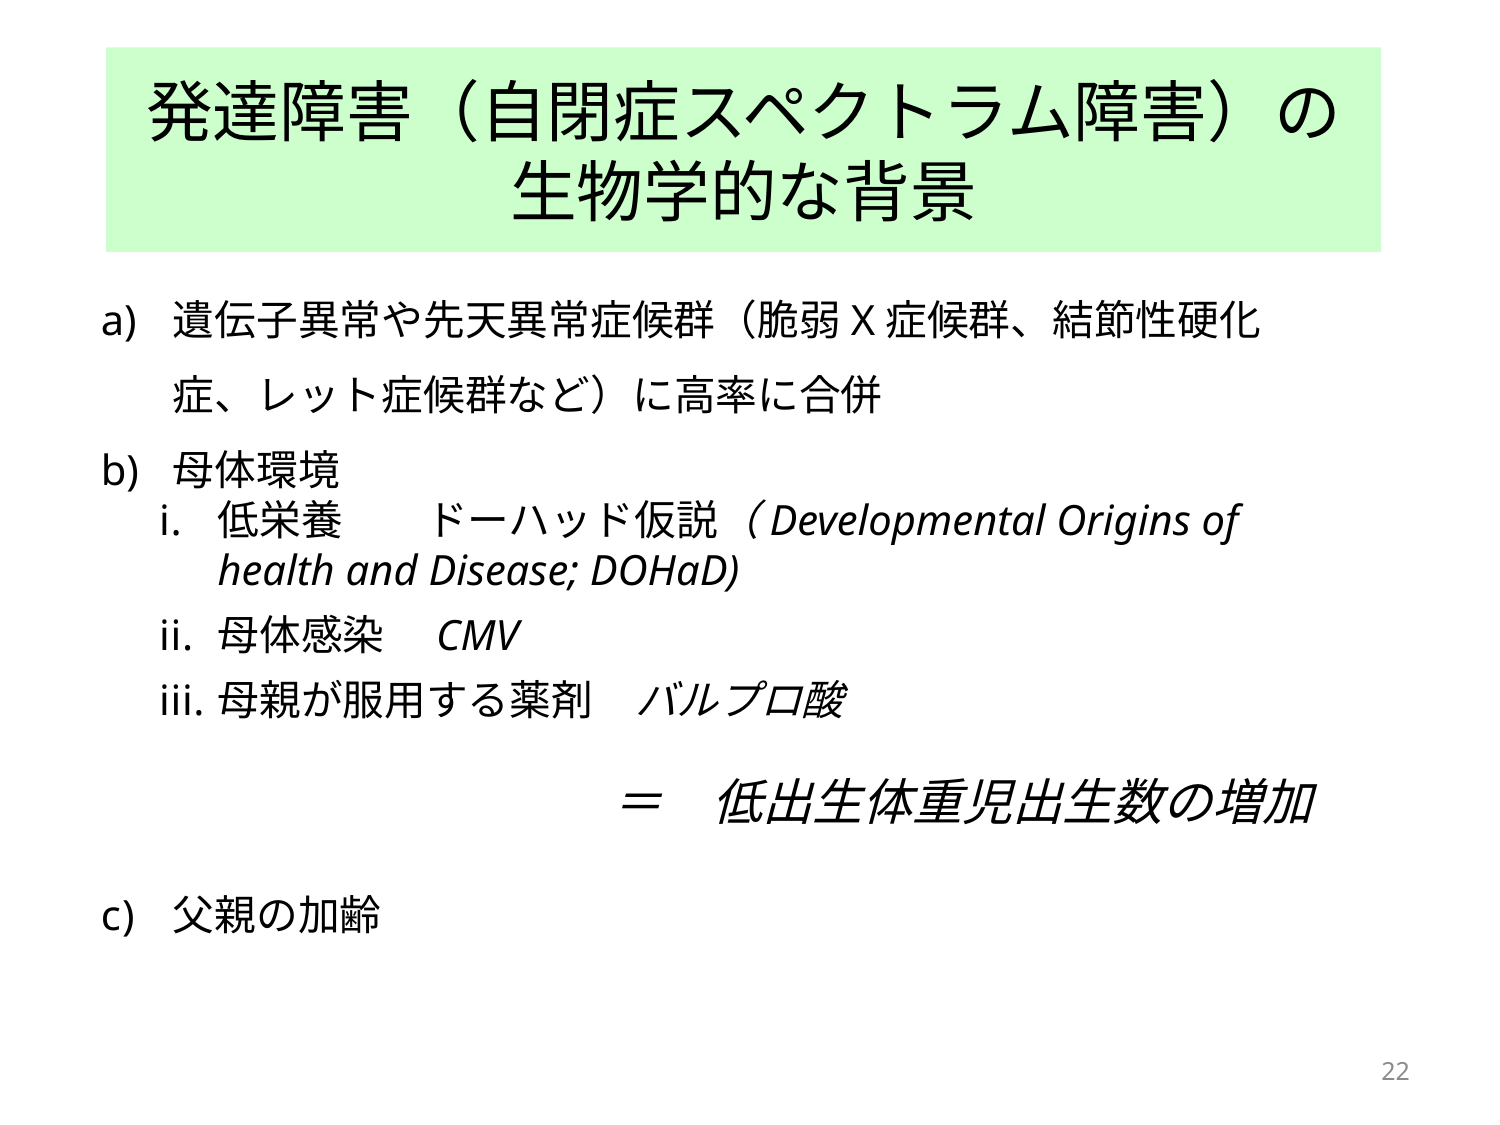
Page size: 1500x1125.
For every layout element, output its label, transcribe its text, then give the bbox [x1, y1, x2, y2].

text_box 発達障害（自閉症スペクトラム障害）の 生物学的な背景 [106, 47, 1382, 252]
text_box ＝ 低出生体重児出生数の増加 [597, 763, 1328, 838]
text_box 遺伝子異常や先天異常症候群（脆弱X症候群、結節性硬化症、レット症候群など）に高率に合併 母体環境 低栄養 ドーハッド仮説（Developmental Origins of health and Disease; DOHaD) 母体感染 CMV 母親が服用する薬剤 バルプロ酸 父親の加齢 [86, 261, 1359, 946]
slide_number 22 [1074, 1042, 1425, 1103]
